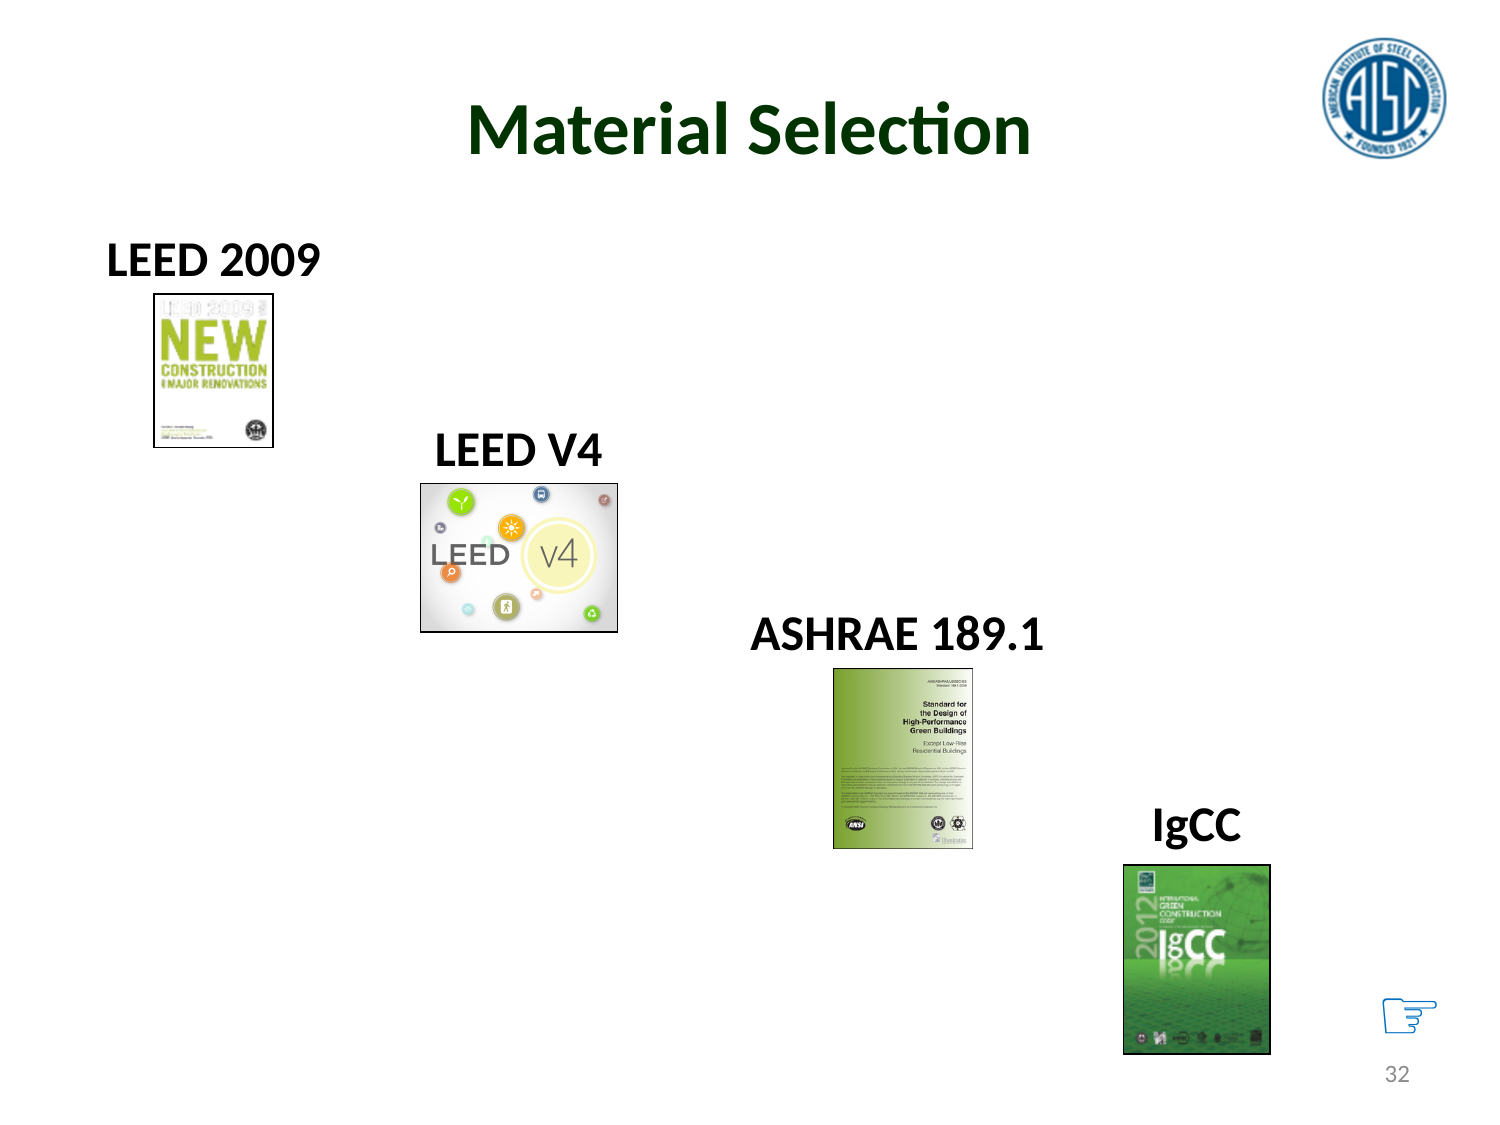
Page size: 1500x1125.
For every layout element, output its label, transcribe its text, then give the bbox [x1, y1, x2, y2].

text_box Material Selection [0, 71, 1500, 177]
picture [420, 484, 617, 632]
picture [1123, 865, 1270, 1054]
picture [1299, 24, 1473, 71]
text_box ☞ [1361, 959, 1459, 1065]
picture [154, 294, 273, 447]
text_box LEED 2009 [61, 219, 366, 294]
slide_number 32 [1074, 1042, 1425, 1103]
text_box IgCC [1102, 784, 1291, 859]
text_box LEED V4 [366, 408, 671, 484]
text_box ASHRAE 189.1 [735, 592, 1071, 668]
picture [833, 668, 973, 850]
